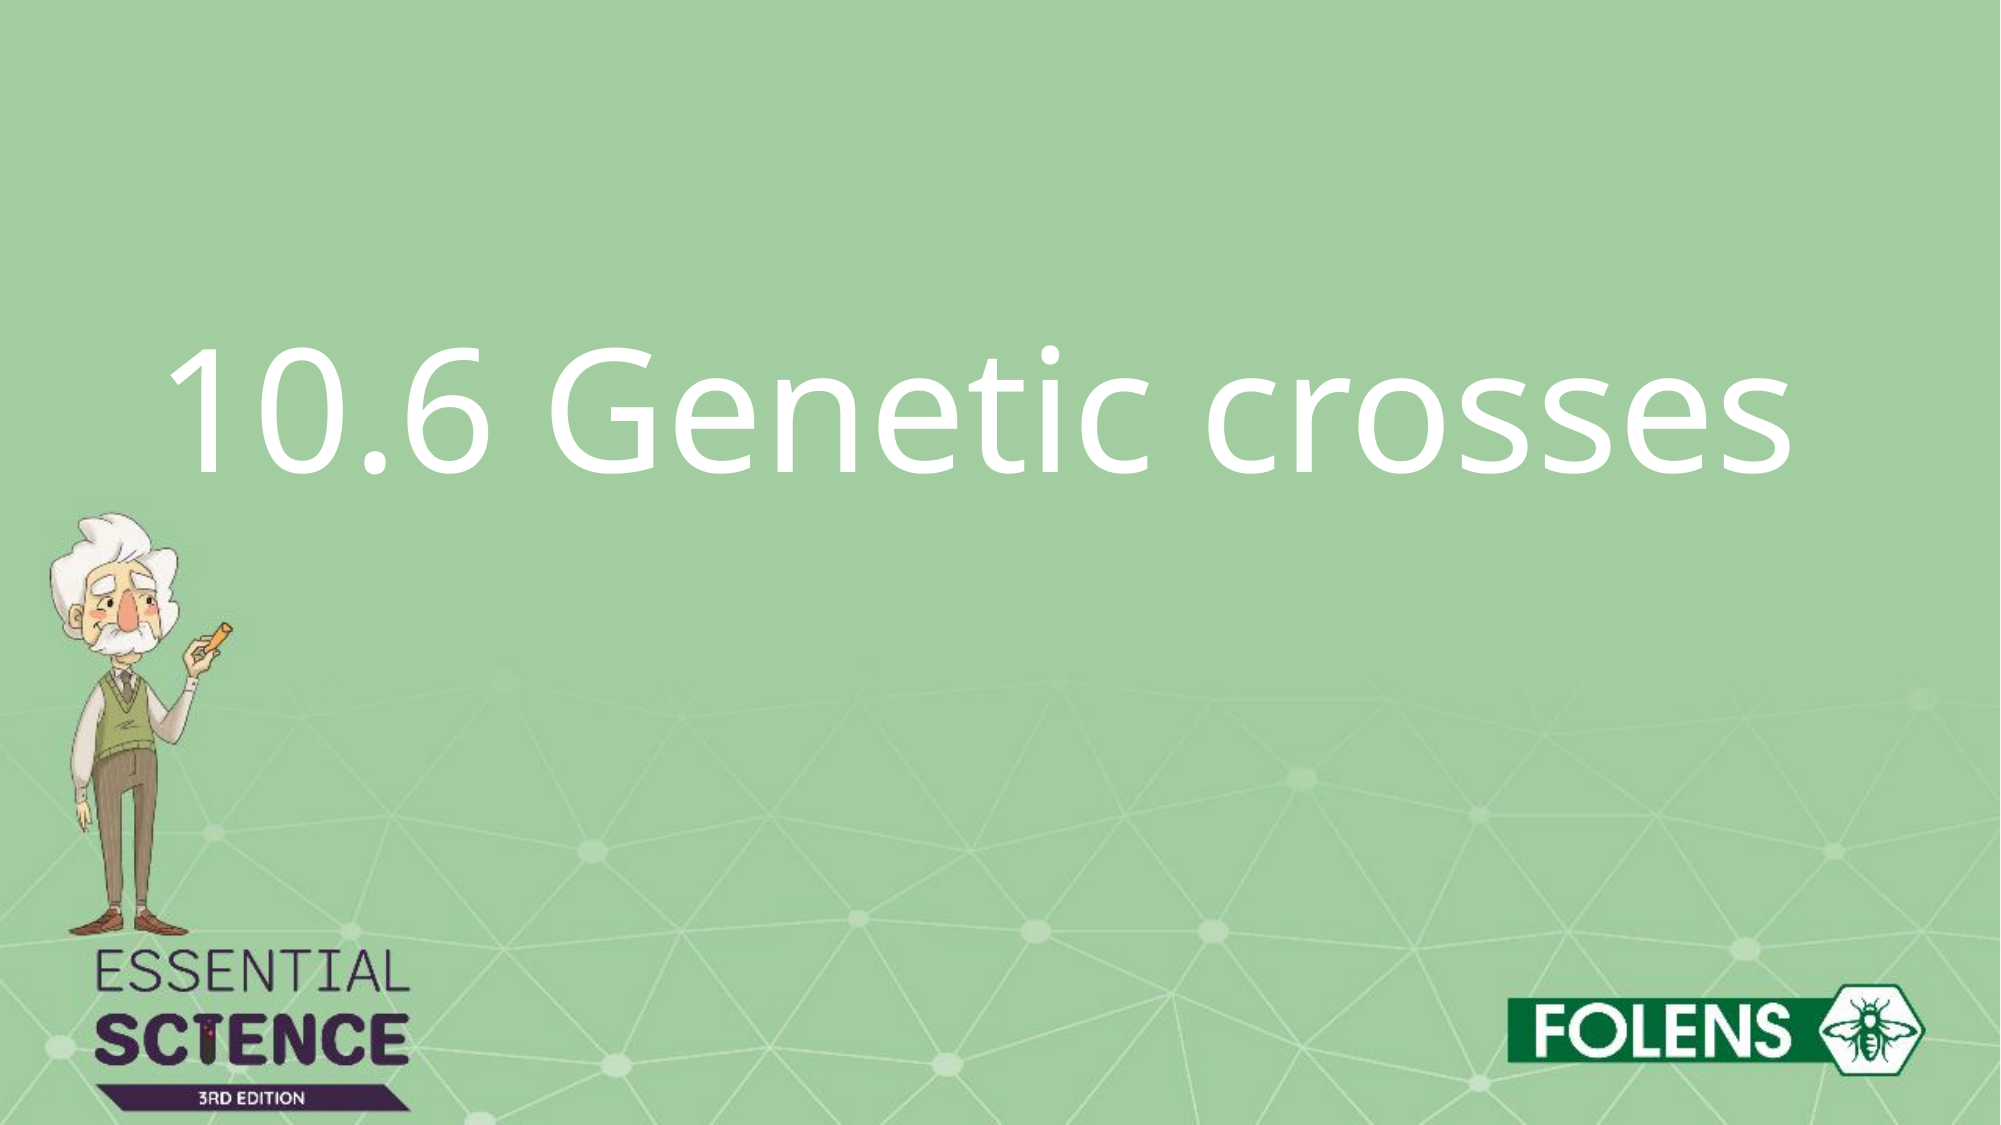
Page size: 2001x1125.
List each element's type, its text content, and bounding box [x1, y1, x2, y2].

title 10.6 Genetic crosses [137, 247, 1863, 587]
picture [0, 0, 2001, 1125]
